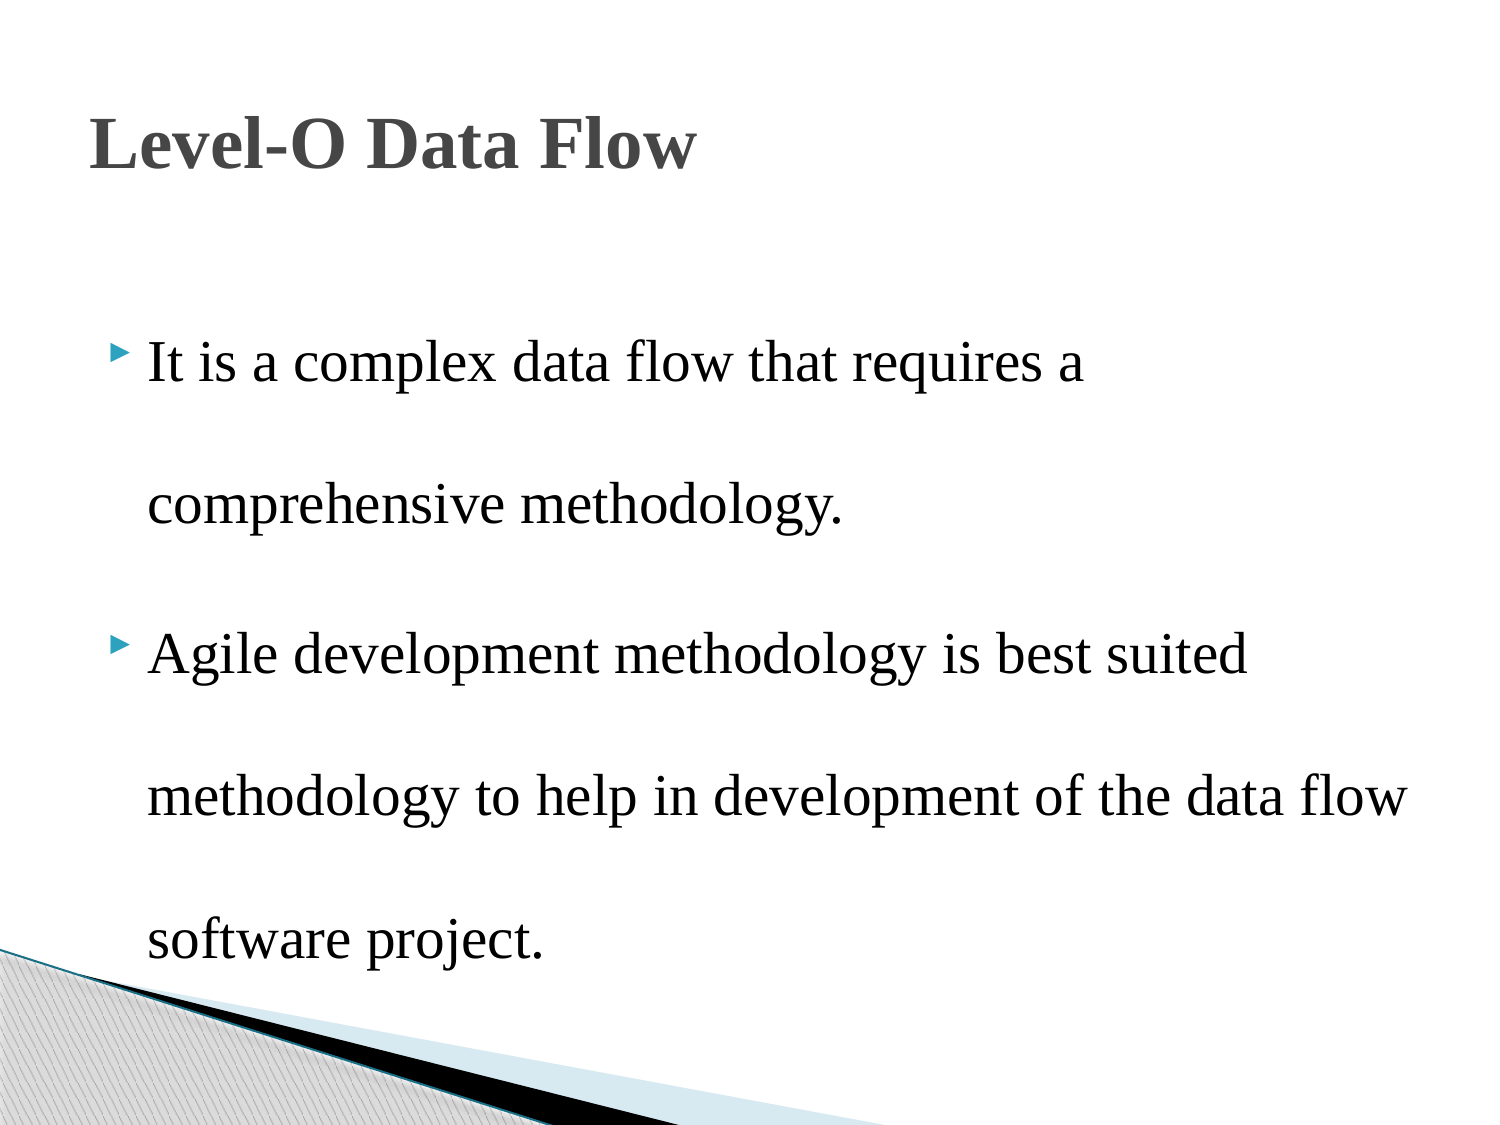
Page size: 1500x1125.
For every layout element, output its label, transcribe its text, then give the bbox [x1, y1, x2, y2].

title Level-O Data Flow [75, 45, 1425, 233]
list It is a complex data flow that requires a comprehensive methodology. Agile development methodology is best suited methodology to help in development of the data flow software project. [75, 243, 1425, 986]
